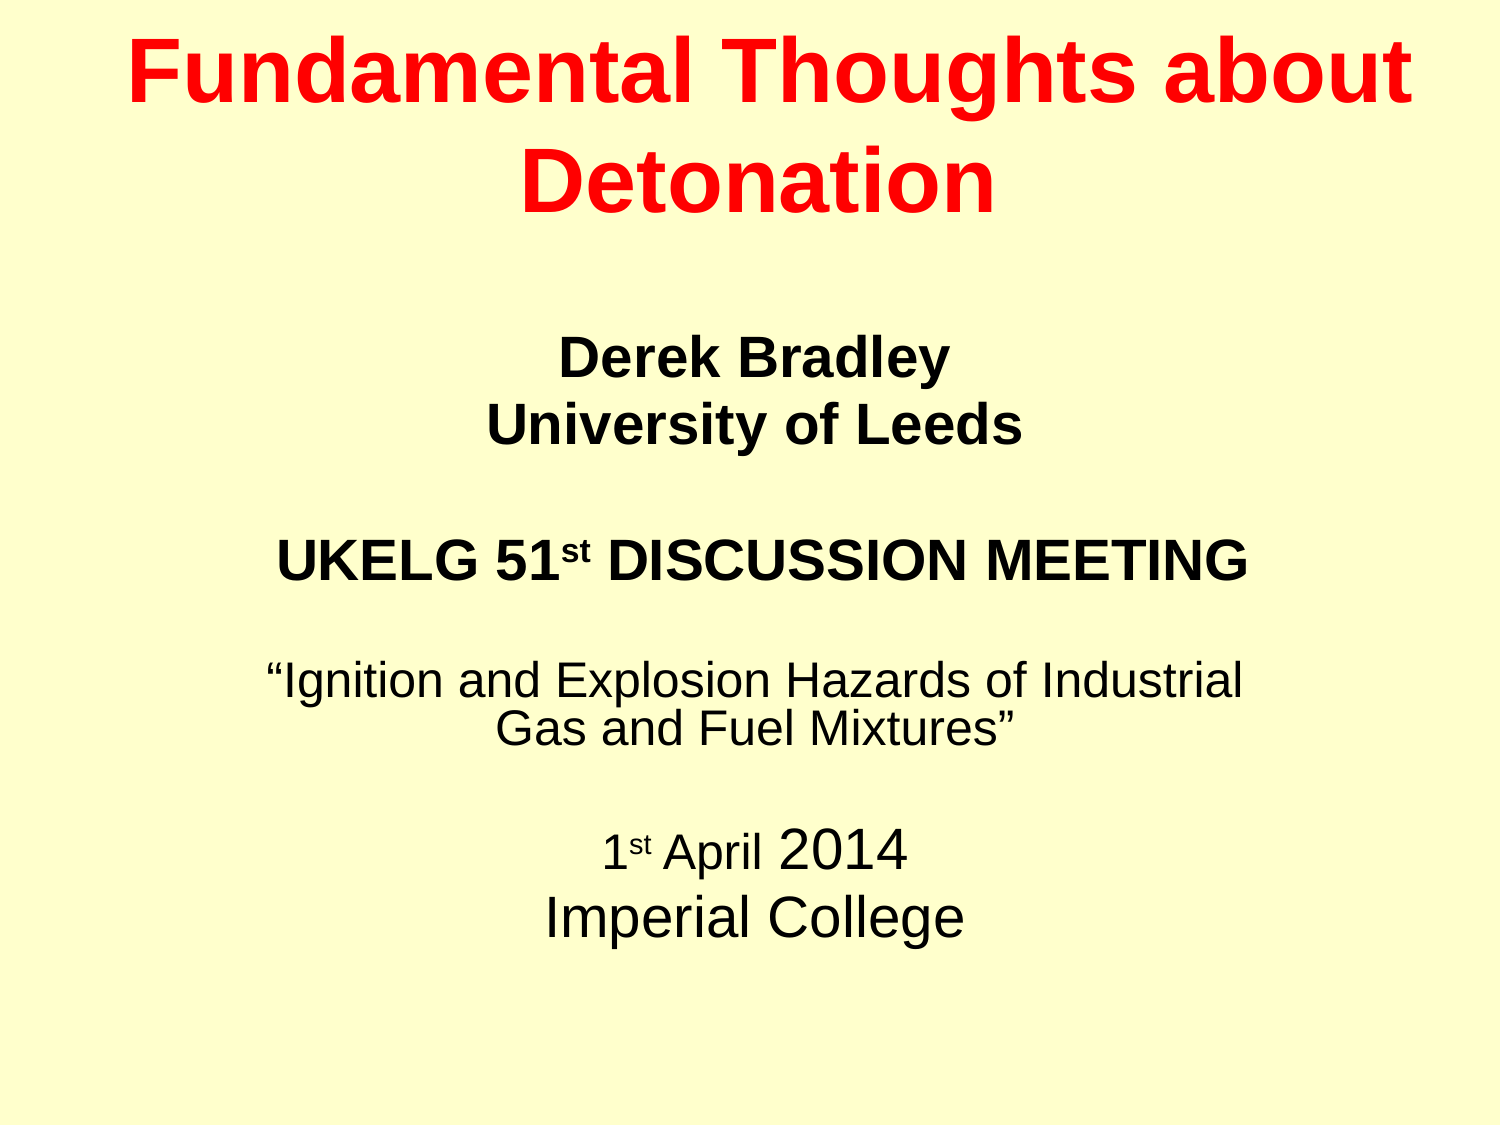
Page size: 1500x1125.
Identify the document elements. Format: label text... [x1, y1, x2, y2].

subtitle Derek Bradley University of Leeds UKELG 51st DISCUSSION MEETING “Ignition and Explosion Hazards of Industrial Gas and Fuel Mixtures” 1st April 2014 Imperial College [230, 243, 1281, 457]
title Fundamental Thoughts about Detonation [0, 0, 1500, 242]
